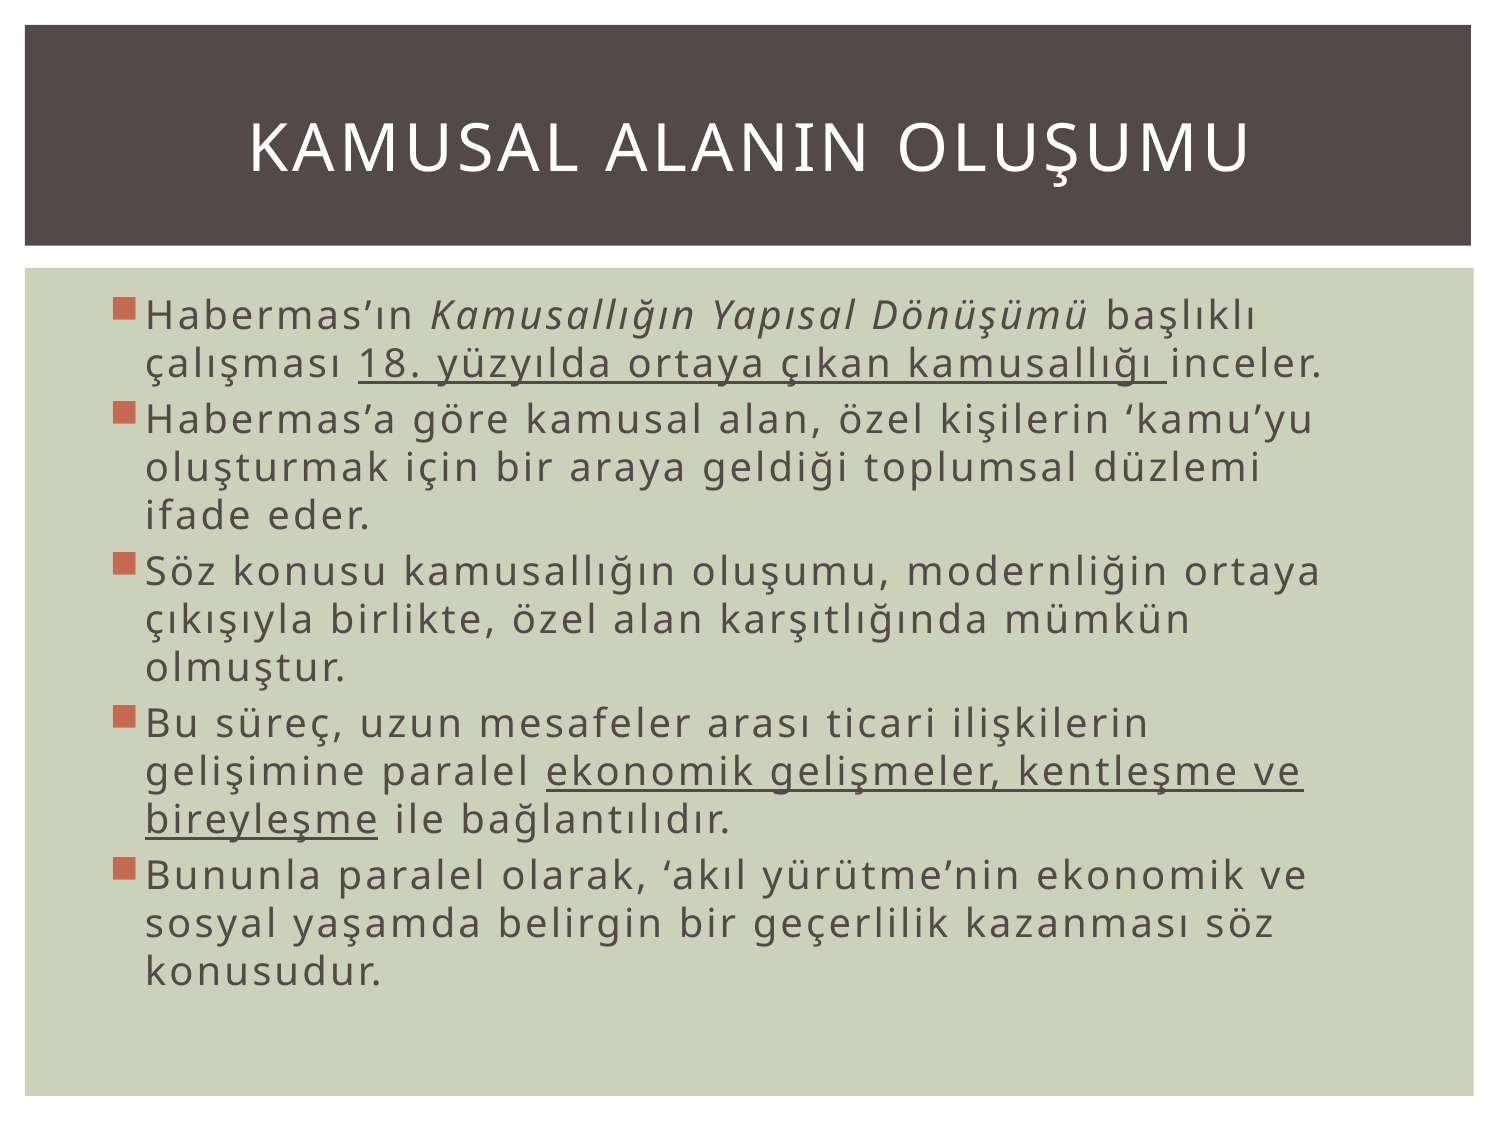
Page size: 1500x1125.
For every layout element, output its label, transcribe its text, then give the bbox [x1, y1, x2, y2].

title Kamusal AlanIN OLUŞUMU [62, 58, 1438, 232]
list Habermas’ın Kamusallığın Yapısal Dönüşümü başlıklı çalışması 18. yüzyılda ortaya çıkan kamusallığı inceler. Habermas’a göre kamusal alan, özel kişilerin ‘kamu’yu oluşturmak için bir araya geldiği toplumsal düzlemi ifade eder. Söz konusu kamusallığın oluşumu, modernliğin ortaya çıkışıyla birlikte, özel alan karşıtlığında mümkün olmuştur. Bu süreç, uzun mesafeler arası ticari ilişkilerin gelişimine paralel ekonomik gelişmeler, kentleşme ve bireyleşme ile bağlantılıdır. Bununla paralel olarak, ‘akıl yürütme’nin ekonomik ve sosyal yaşamda belirgin bir geçerlilik kazanması söz konusudur. [86, 281, 1388, 1005]
